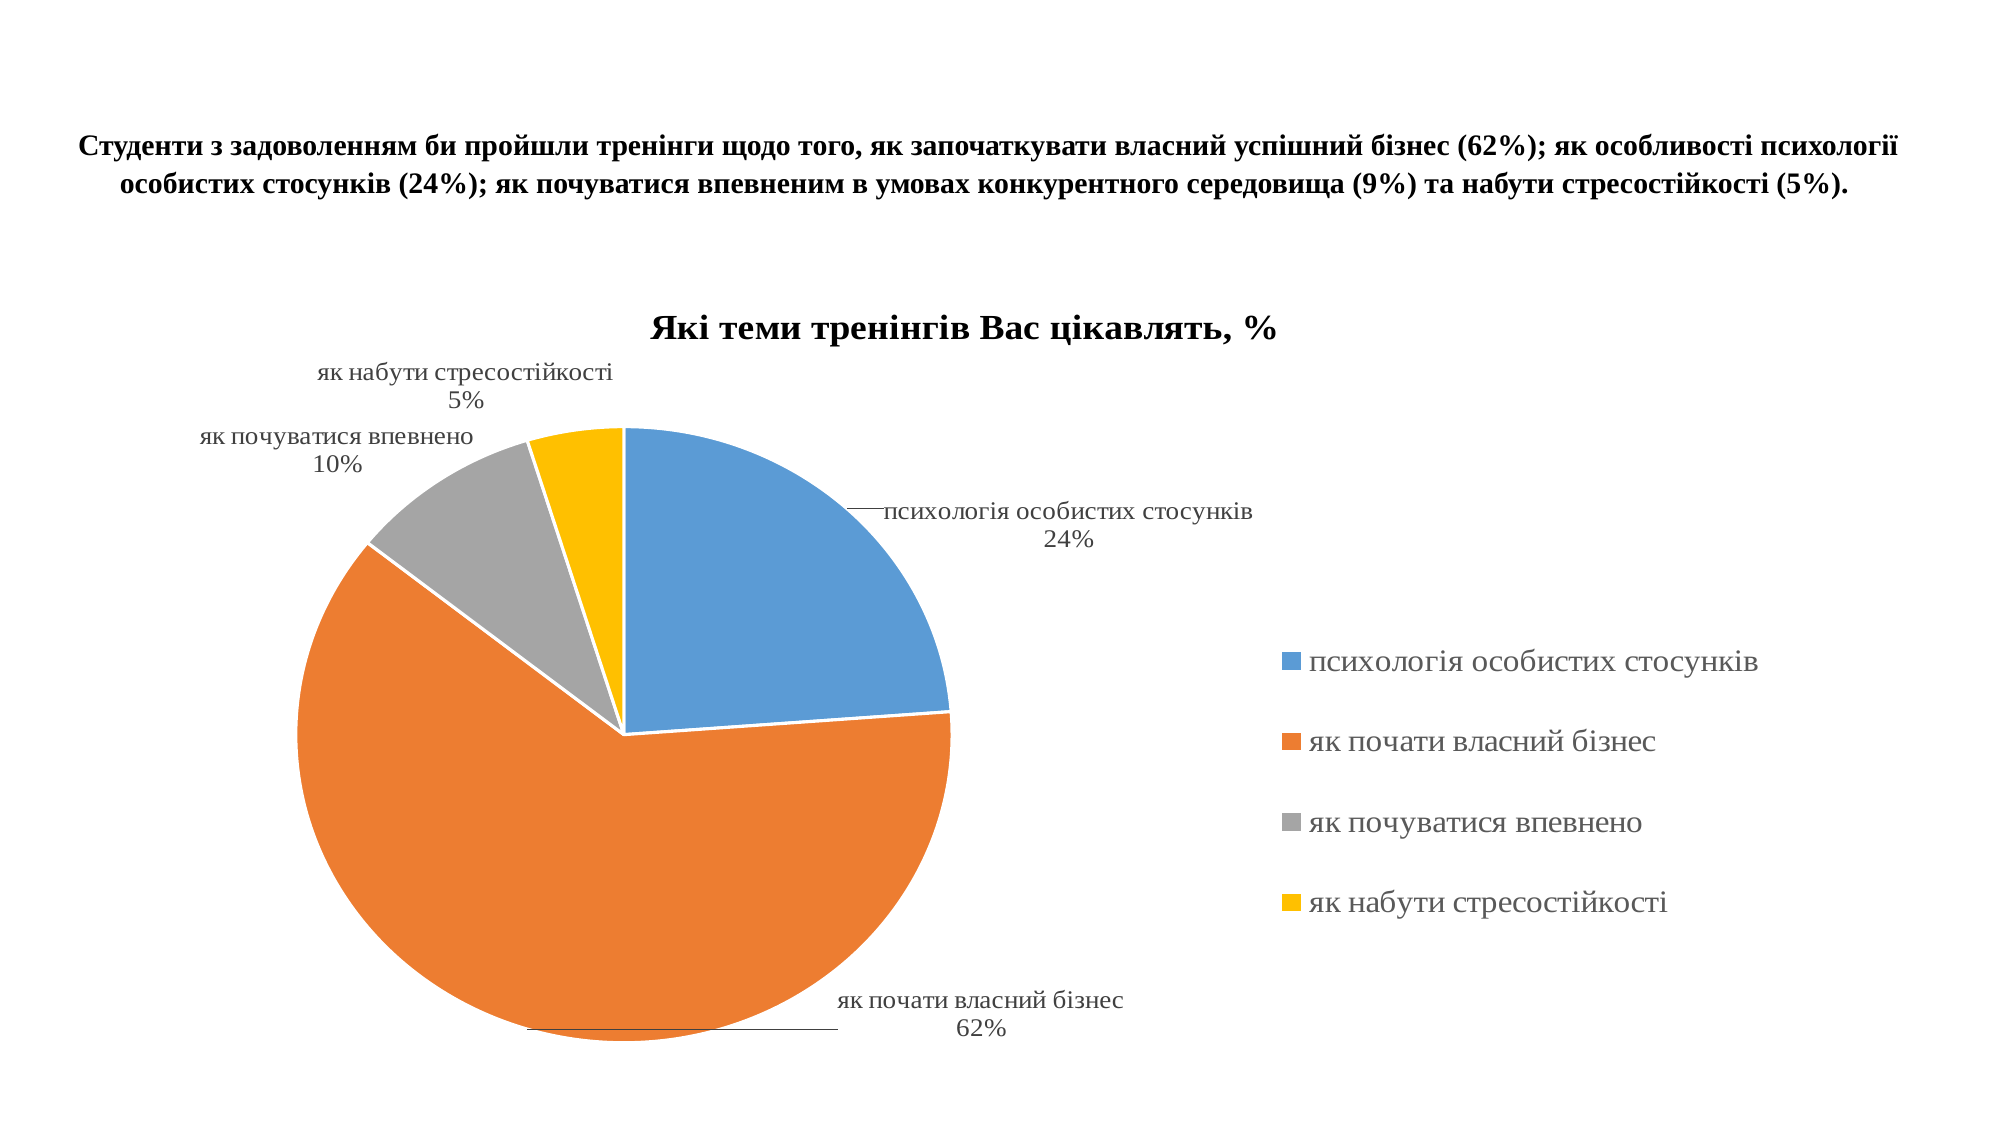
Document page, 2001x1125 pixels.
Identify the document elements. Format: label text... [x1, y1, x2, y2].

chart [66, 274, 1865, 1093]
title Студенти з задоволенням би пройшли тренінги щодо того, як започаткувати власний успішний бізнес (62%); як особливості психології особистих стосунків (24%); як почуватися впевненим в умовах конкурентного середовища (9%) та набути стресостійкості (5%). [32, 59, 1948, 278]
